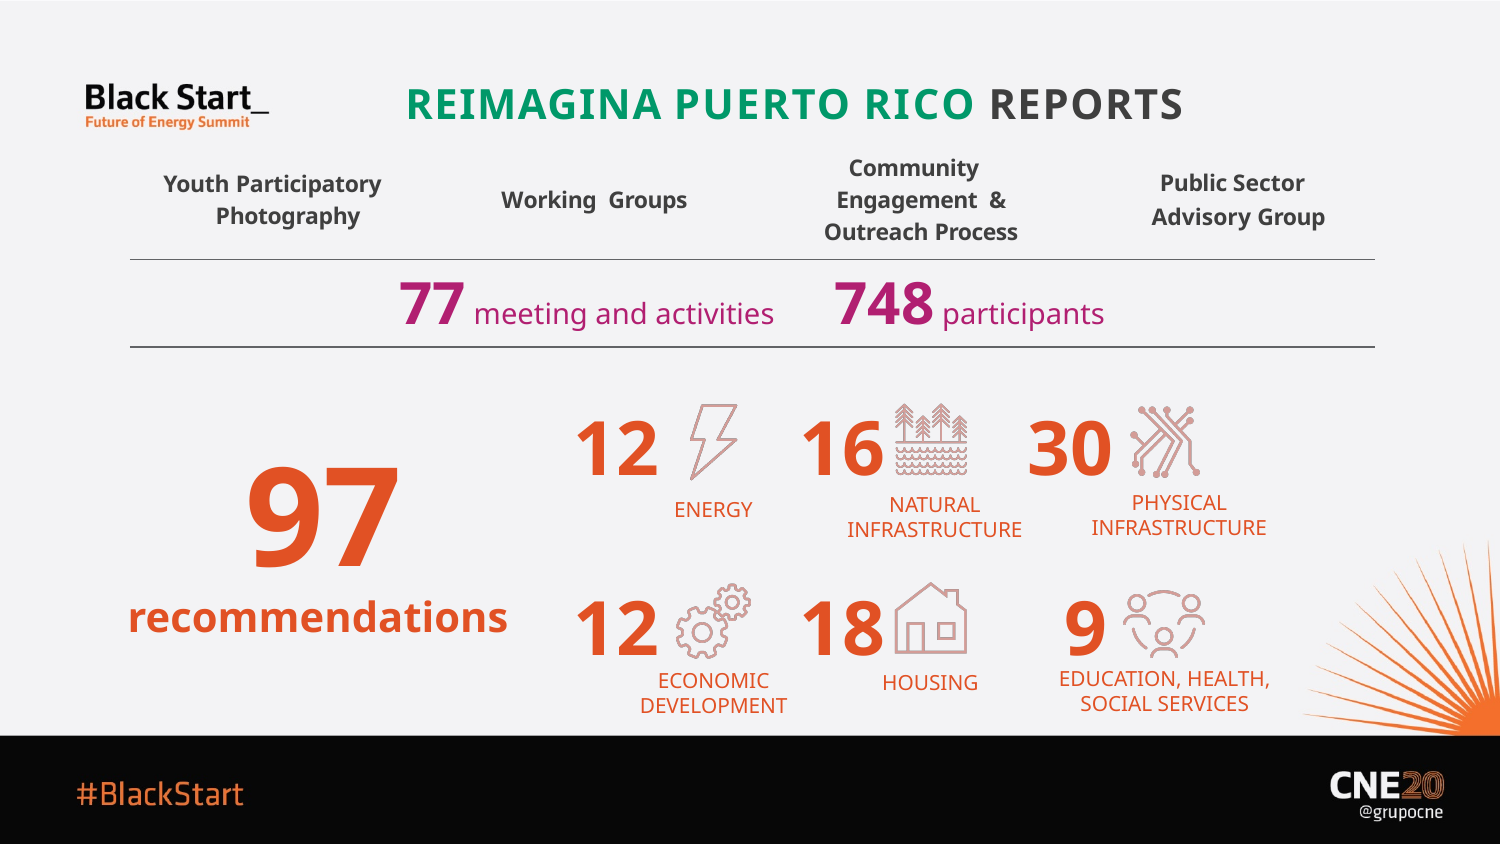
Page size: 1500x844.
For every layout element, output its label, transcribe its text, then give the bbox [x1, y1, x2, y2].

text_box HOUSING [867, 662, 994, 703]
text_box 30 [1012, 392, 1129, 498]
text_box ECONOMIC DEVELOPMENT [611, 660, 816, 726]
text_box recommendations [112, 583, 530, 648]
text_box 12 [558, 392, 675, 498]
text_box 16 [784, 392, 900, 498]
text_box Working Groups [473, 179, 714, 213]
text_box 12 [558, 573, 675, 679]
text_box REIMAGINA PUERTO RICO REPORTS [256, 75, 1330, 128]
text_box Youth Participatory Photography [154, 163, 395, 229]
text_box 97 [230, 421, 440, 583]
text_box Community Engagement & Outreach Process [793, 147, 1034, 245]
text_box PHYSICAL INFRASTRUCTURE [1070, 482, 1288, 547]
picture [0, 0, 1500, 844]
text_box 9 [1049, 573, 1122, 679]
text_box EDUCATION, HEALTH, SOCIAL SERVICES [1044, 658, 1286, 723]
text_box Public Sector Advisory Group [1112, 162, 1353, 230]
text_box 77 meeting and activities 748 participants [129, 265, 1375, 344]
text_box NATURAL INFRASTRUCTURE [826, 484, 1044, 550]
text_box 18 [784, 573, 900, 679]
text_box ENERGY [659, 489, 768, 530]
